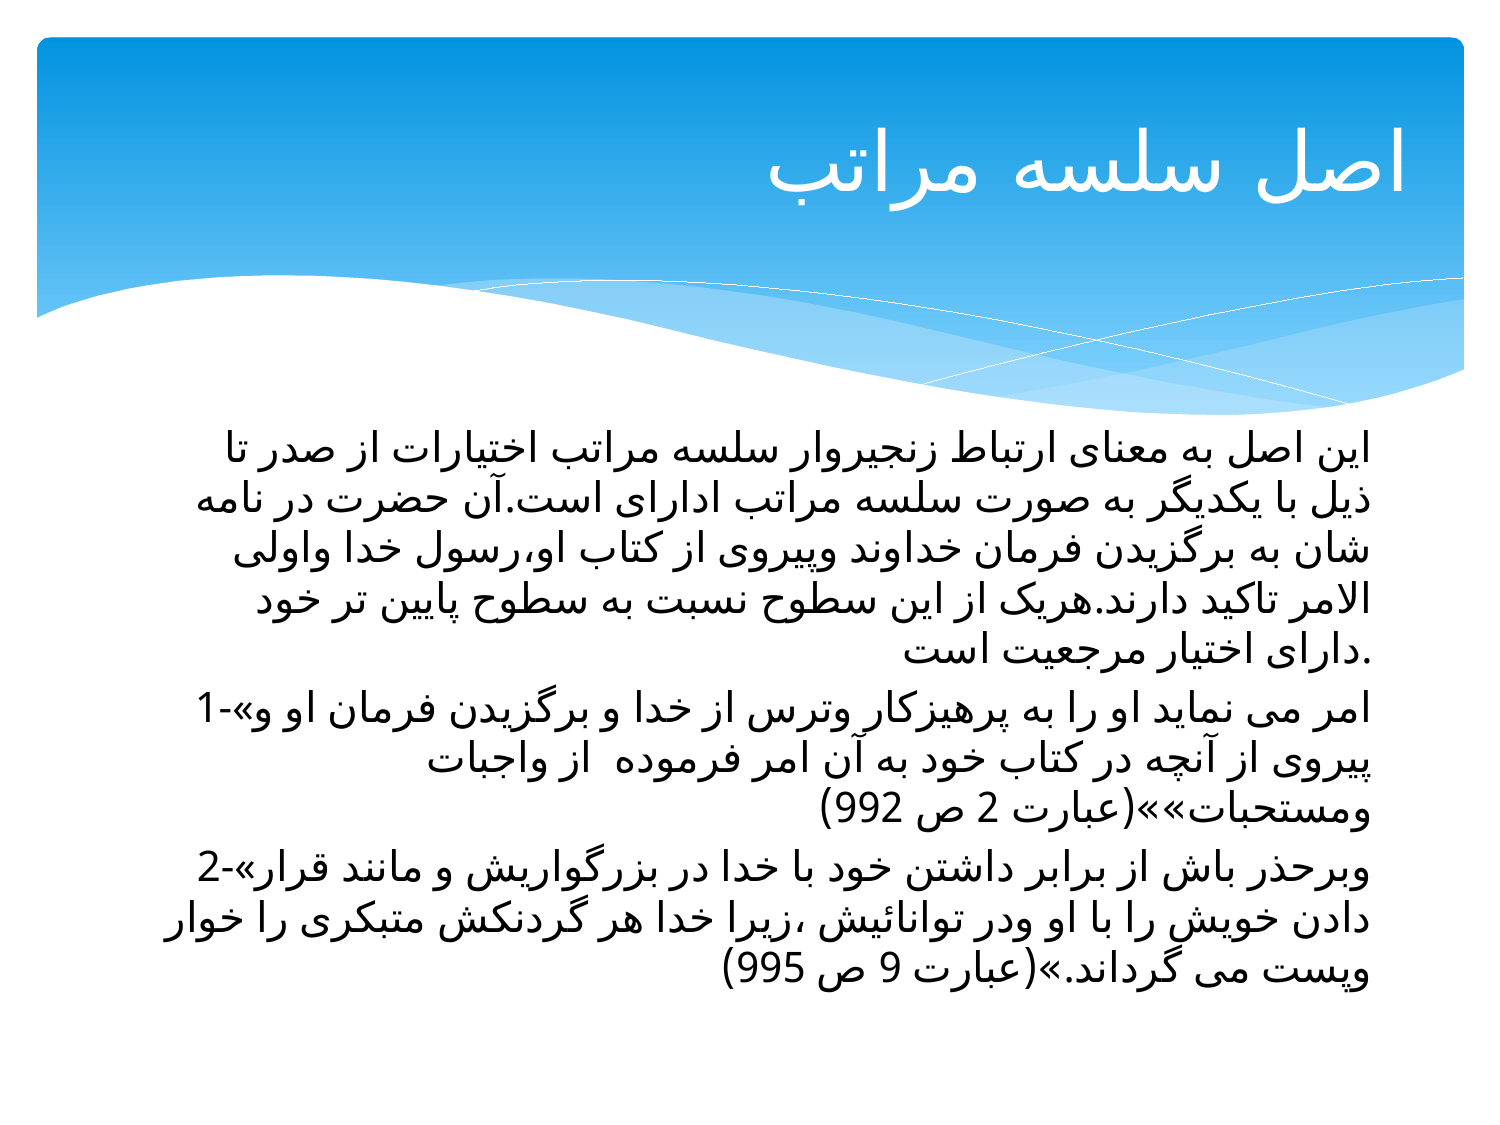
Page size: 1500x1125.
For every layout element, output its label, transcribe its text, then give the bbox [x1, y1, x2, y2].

list این اصل به معنای ارتباط زنجیروار سلسه مراتب اختیارات از صدر تا ذیل با یکدیگر به صورت سلسه مراتب ادارای است.آن حضرت در نامه شان به برگزیدن فرمان خداوند وپیروی از کتاب او،رسول خدا واولی الامر تاکید دارند.هریک از این سطوح نسبت به سطوح پایین تر خود دارای اختیار مرجعیت است. 1-«امر می نماید او را به پرهیزکار وترس از خدا و برگزیدن فرمان او و پیروی از آنچه در کتاب خود به آن امر فرموده از واجبات ومستحبات»»(عبارت 2 ص 992) 2-«وبرحذر باش از برابر داشتن خود با خدا در بزرگواریش و مانند قرار دادن خویش را با او ودر توانائیش ،زیرا خدا هر گردنکش متبکری را خوار وپست می گرداند.»(عبارت 9 ص 995) [143, 412, 1388, 1005]
title اصل سلسه مراتب [75, 55, 1425, 261]
